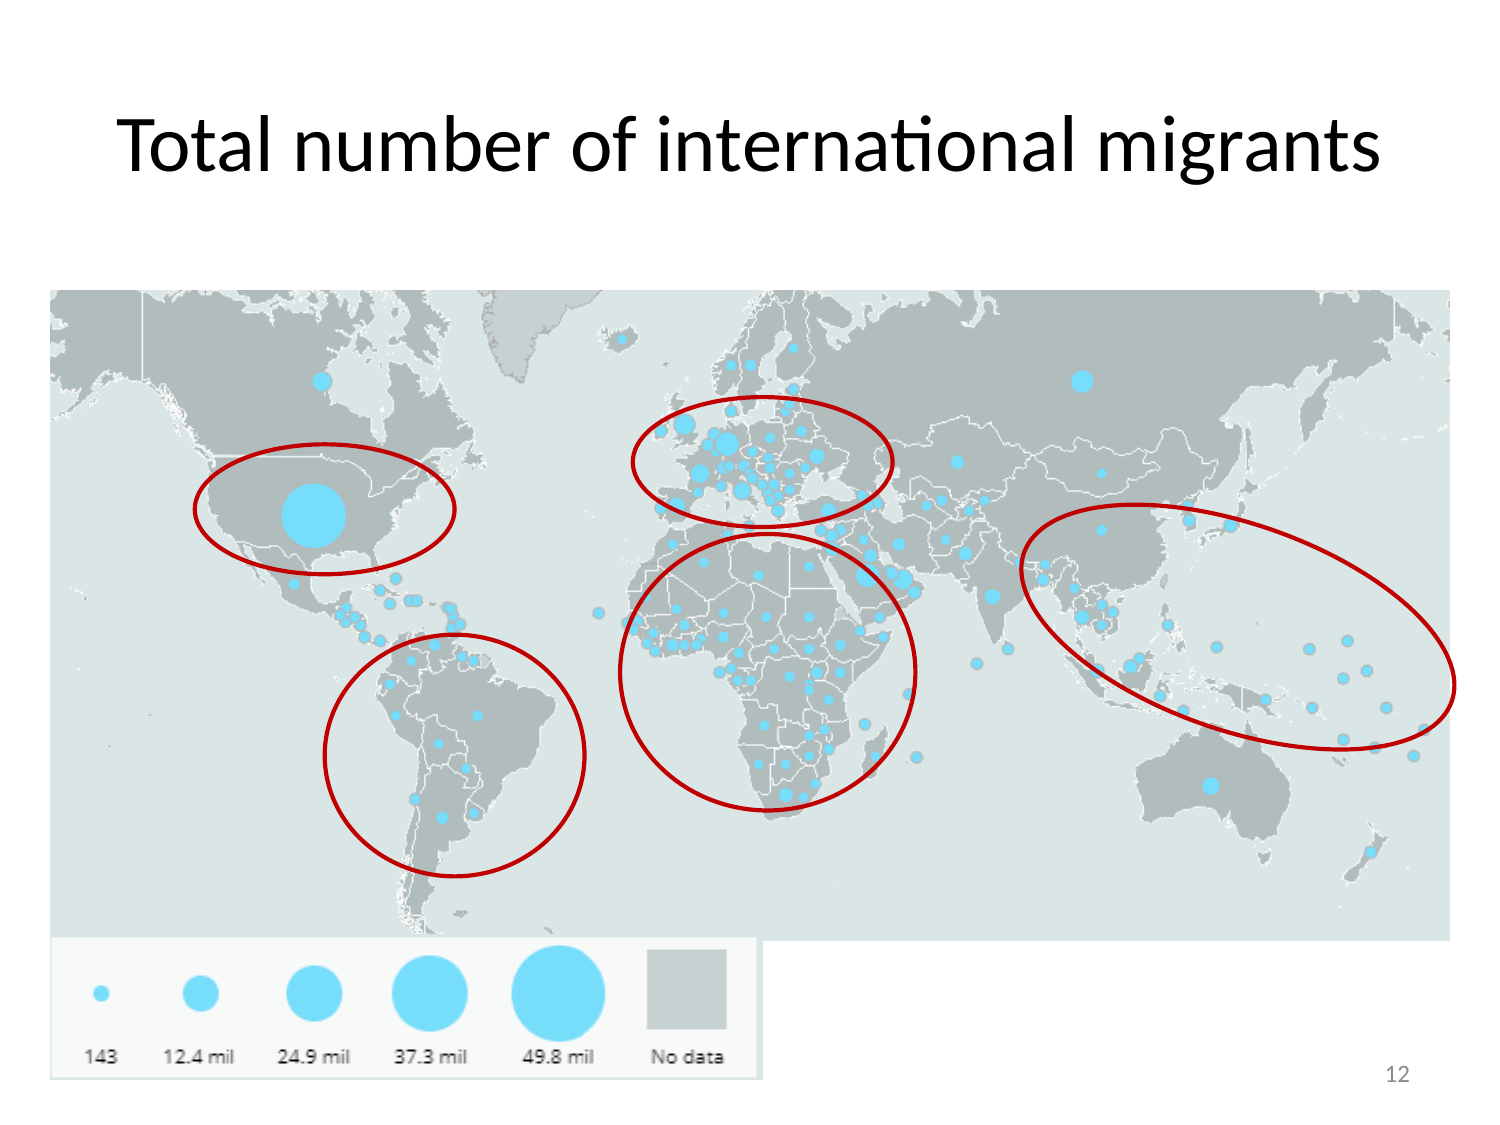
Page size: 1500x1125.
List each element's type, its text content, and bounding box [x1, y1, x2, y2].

picture [49, 290, 1451, 1081]
title Total number of international migrants [75, 45, 1425, 233]
slide_number 12 [1074, 1042, 1425, 1103]
